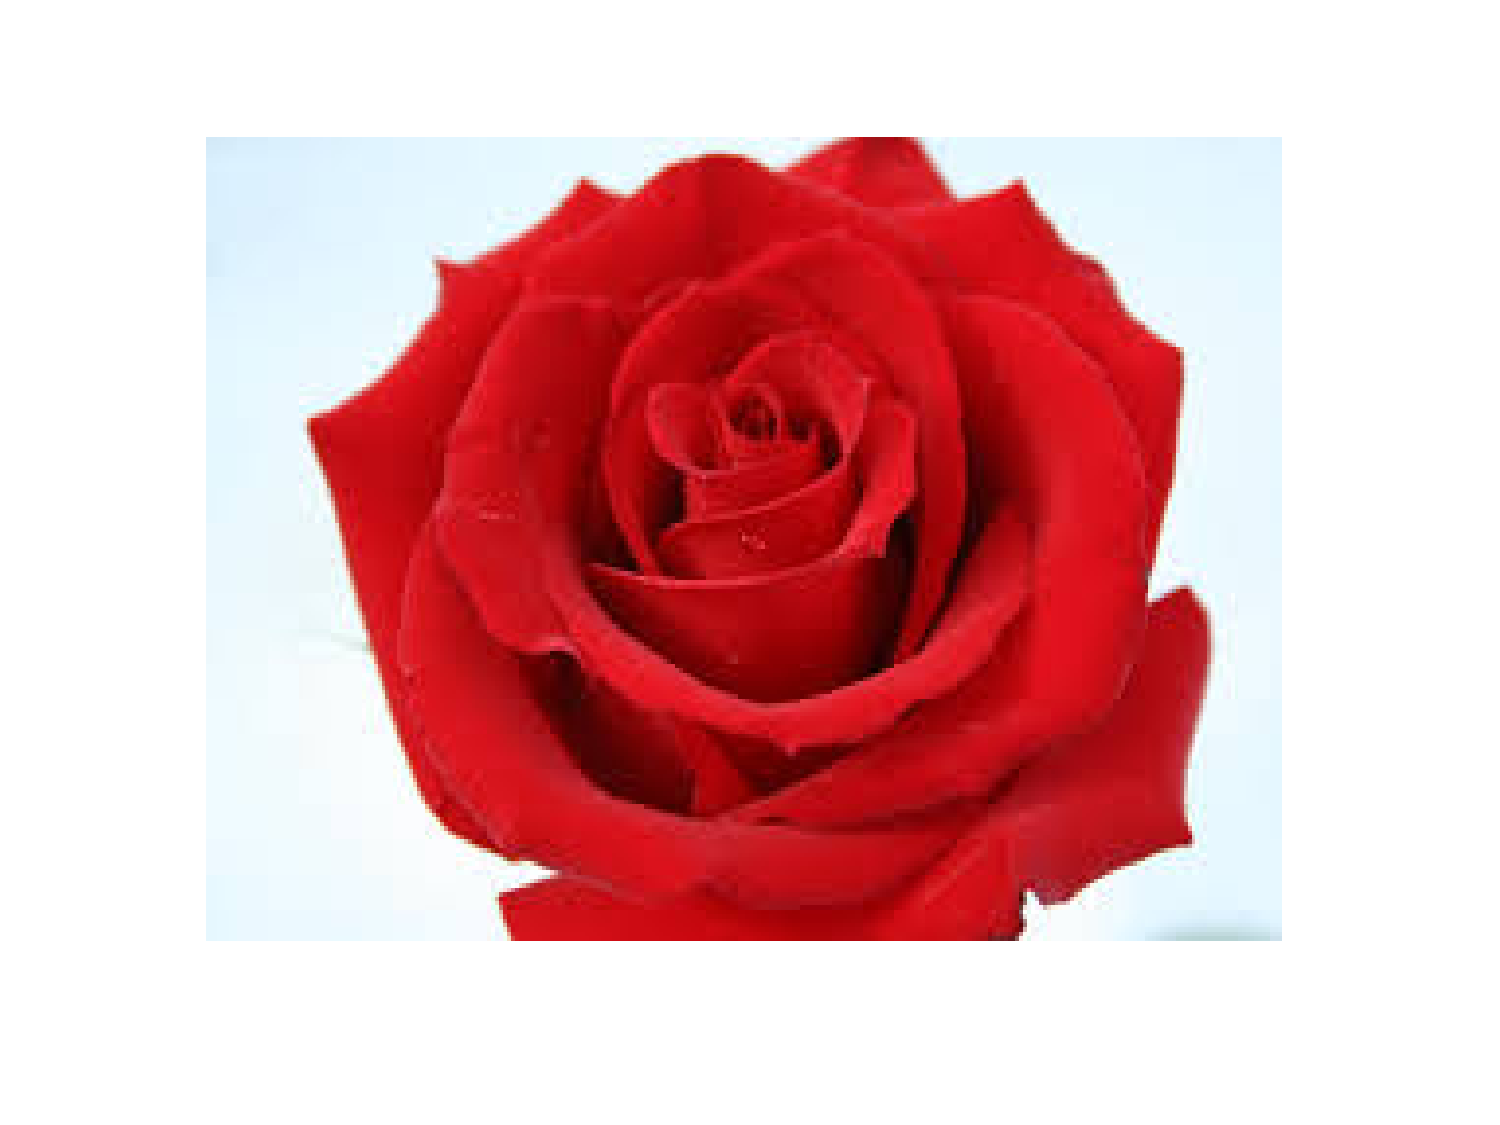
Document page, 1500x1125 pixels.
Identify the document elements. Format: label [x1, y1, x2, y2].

picture [206, 136, 1282, 941]
